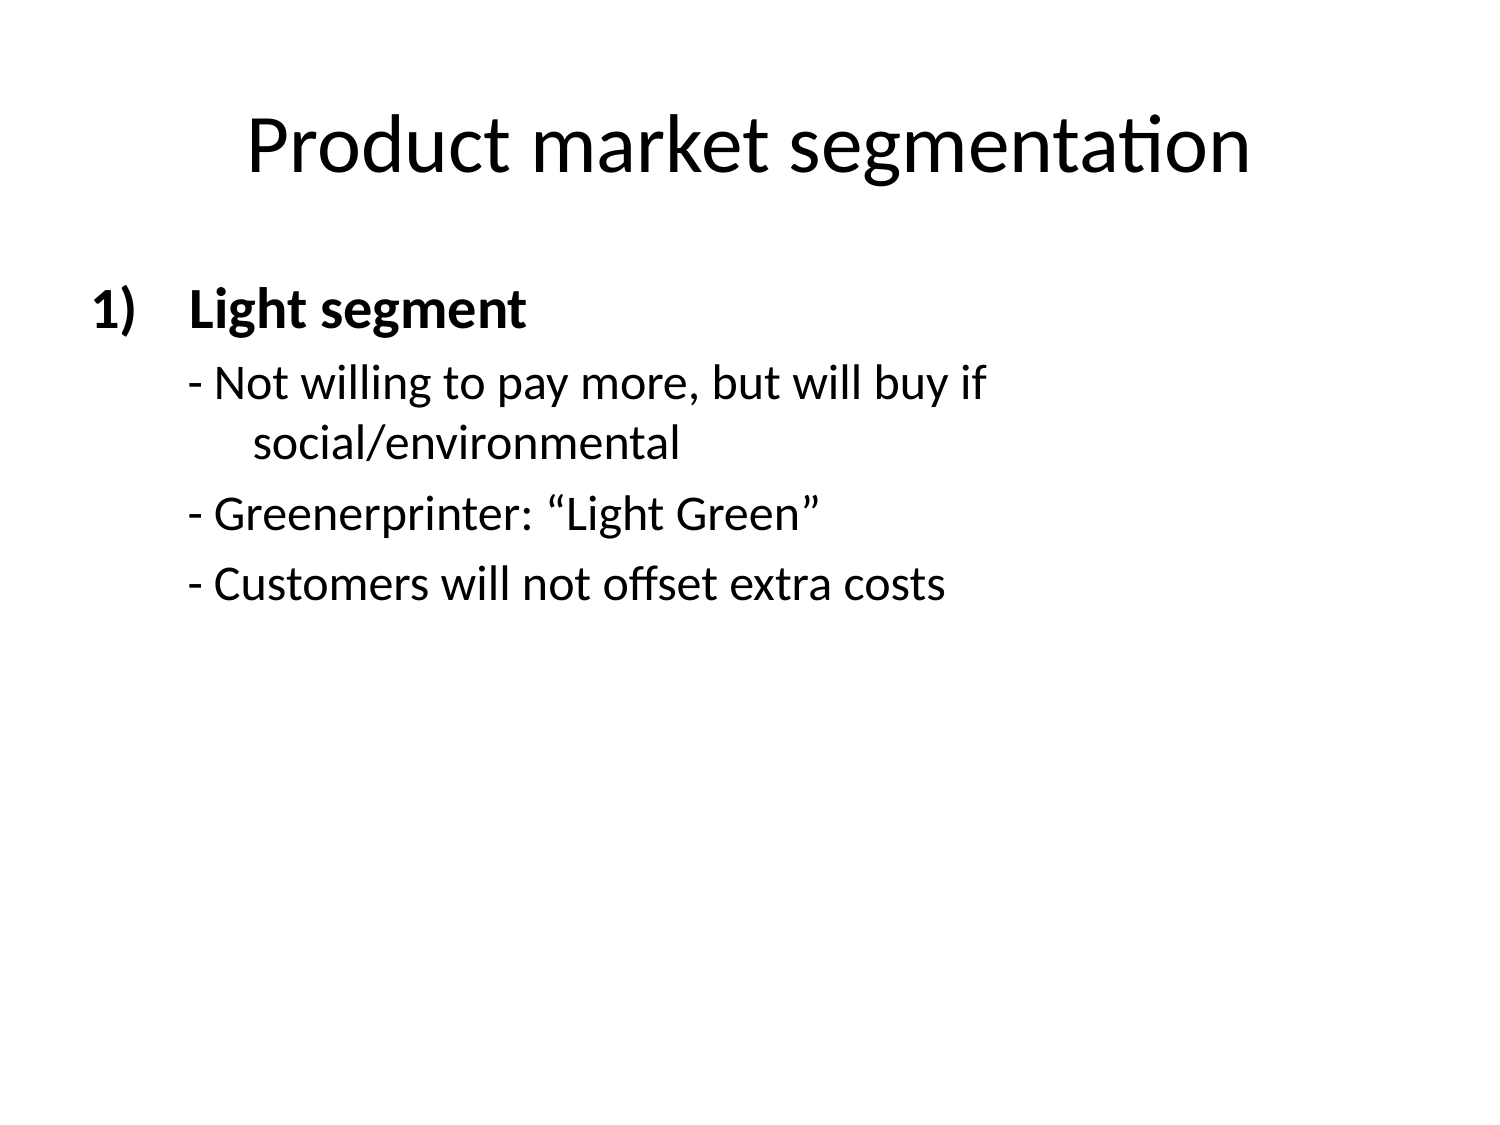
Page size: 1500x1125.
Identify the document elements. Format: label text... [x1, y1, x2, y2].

title Product market segmentation [75, 45, 1425, 233]
list Light segment - Not willing to pay more, but will buy if social/environmental - Greenerprinter: “Light Green” - Customers will not offset extra costs [75, 262, 1425, 1005]
